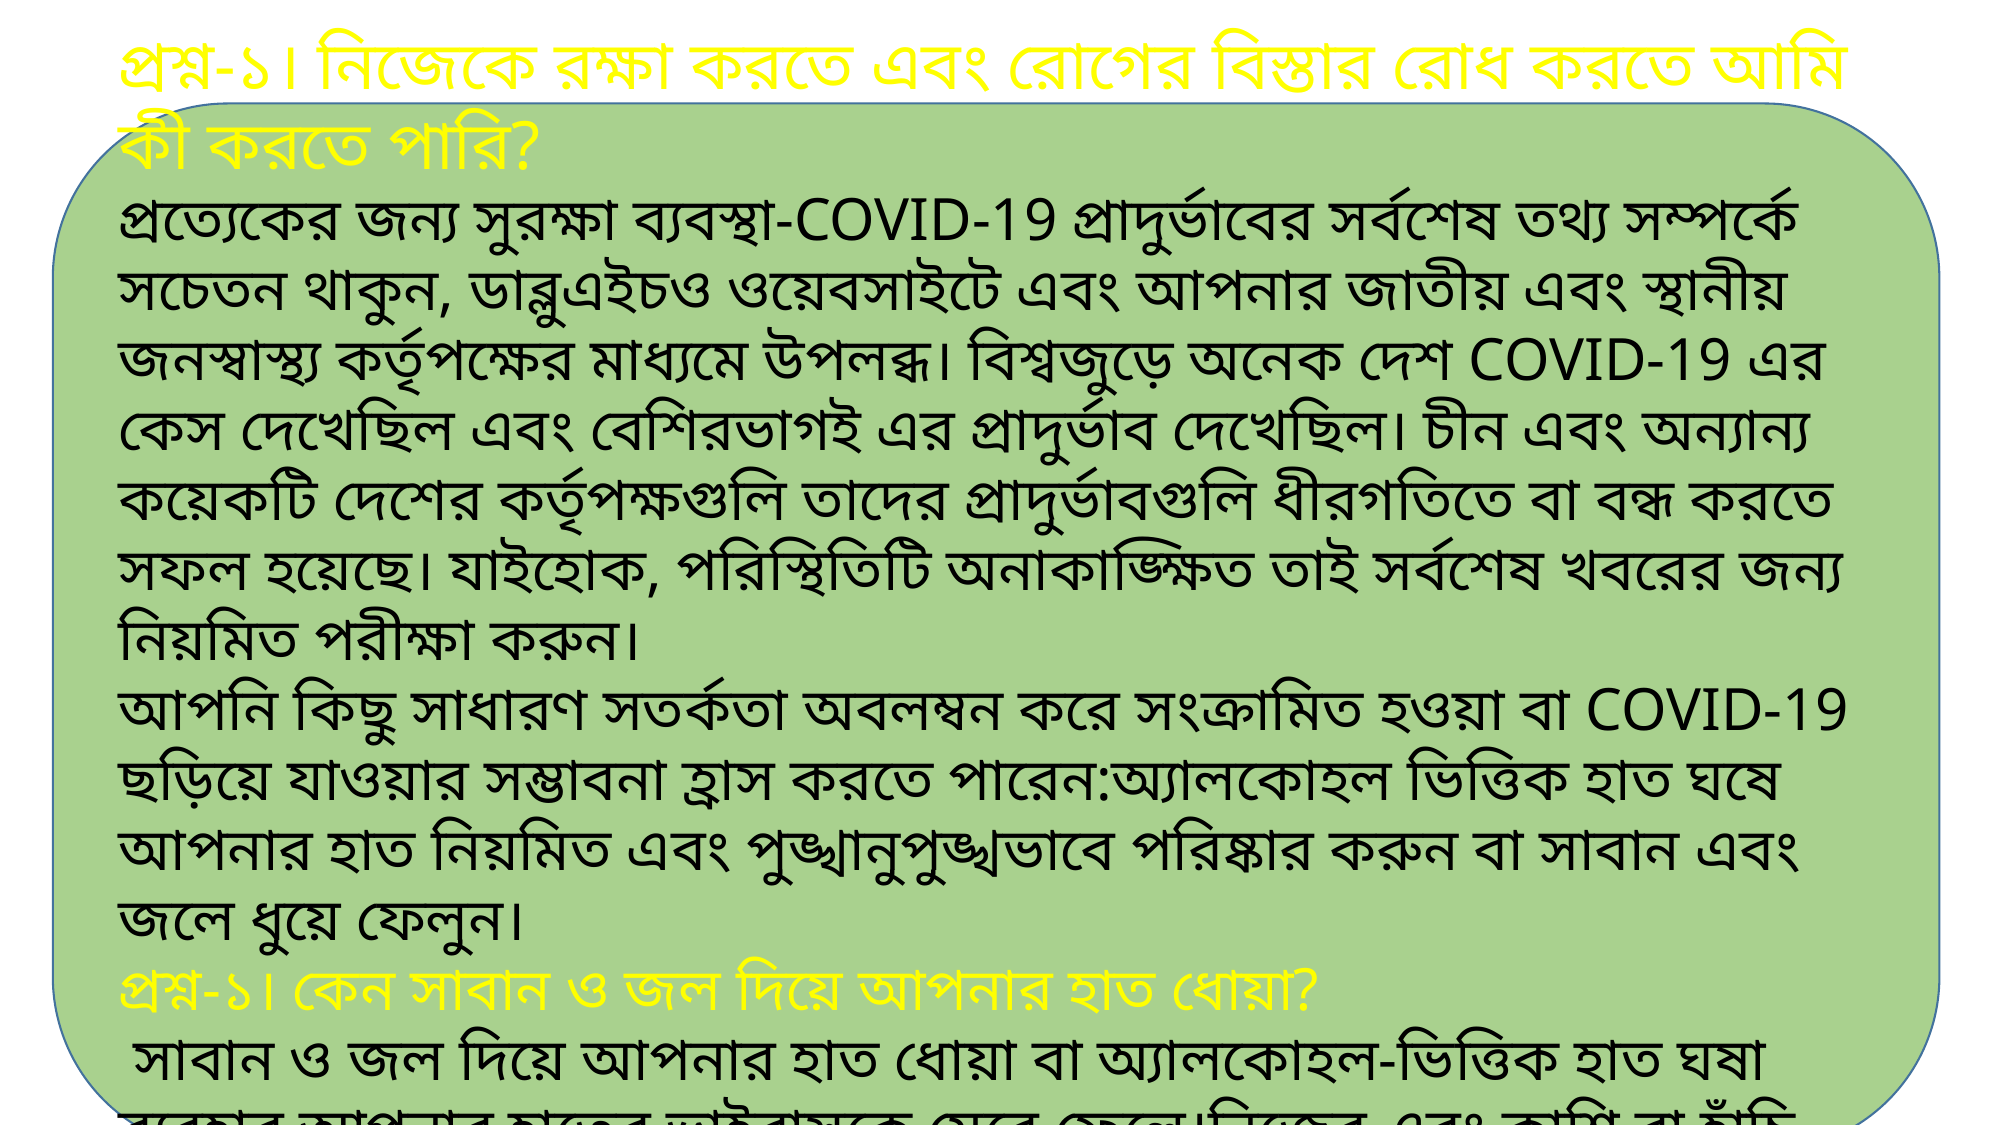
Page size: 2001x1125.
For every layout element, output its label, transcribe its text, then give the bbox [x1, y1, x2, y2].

text_box প্রশ্ন-১। নিজেকে রক্ষা করতে এবং রোগের বিস্তার রোধ করতে আমি কী করতে পারি? প্রত্যেকের জন্য সুরক্ষা ব্যবস্থা-COVID-19 প্রাদুর্ভাবের সর্বশেষ তথ্য সম্পর্কে সচেতন থাকুন, ডাব্লুএইচও ওয়েবসাইটে এবং আপনার জাতীয় এবং স্থানীয় জনস্বাস্থ্য কর্তৃপক্ষের মাধ্যমে উপলব্ধ। বিশ্বজুড়ে অনেক দেশ COVID-19 এর কেস দেখেছিল এবং বেশিরভাগই এর প্রাদুর্ভাব দেখেছিল। চীন এবং অন্যান্য কয়েকটি দেশের কর্তৃপক্ষগুলি তাদের প্রাদুর্ভাবগুলি ধীরগতিতে বা বন্ধ করতে সফল হয়েছে। যাইহোক, পরিস্থিতিটি অনাকাঙ্ক্ষিত তাই সর্বশেষ খবরের জন্য নিয়মিত পরীক্ষা করুন। আপনি কিছু সাধারণ সতর্কতা অবলম্বন করে সংক্রামিত হওয়া বা COVID-19 ছড়িয়ে যাওয়ার সম্ভাবনা হ্রাস করতে পারেন:অ্যালকোহল ভিত্তিক হাত ঘষে আপনার হাত নিয়মিত এবং পুঙ্খানুপুঙ্খভাবে পরিষ্কার করুন বা সাবান এবং জলে ধুয়ে ফেলুন। প্রশ্ন-১। কেন সাবান ও জল দিয়ে আপনার হাত ধোয়া? সাবান ও জল দিয়ে আপনার হাত ধোয়া বা অ্যালকোহল-ভিত্তিক হাত ঘষা ব্যবহার আপনার হাতের ভাইরাসকে মেরে ফেলে।নিজের এবং কাশি বা হাঁচি হয় এমন কারও মধ্যে কমপক্ষে 1 মিটার (3 ফুট) দূরত্ব বজায় রাখুন। [51, 102, 1941, 1125]
